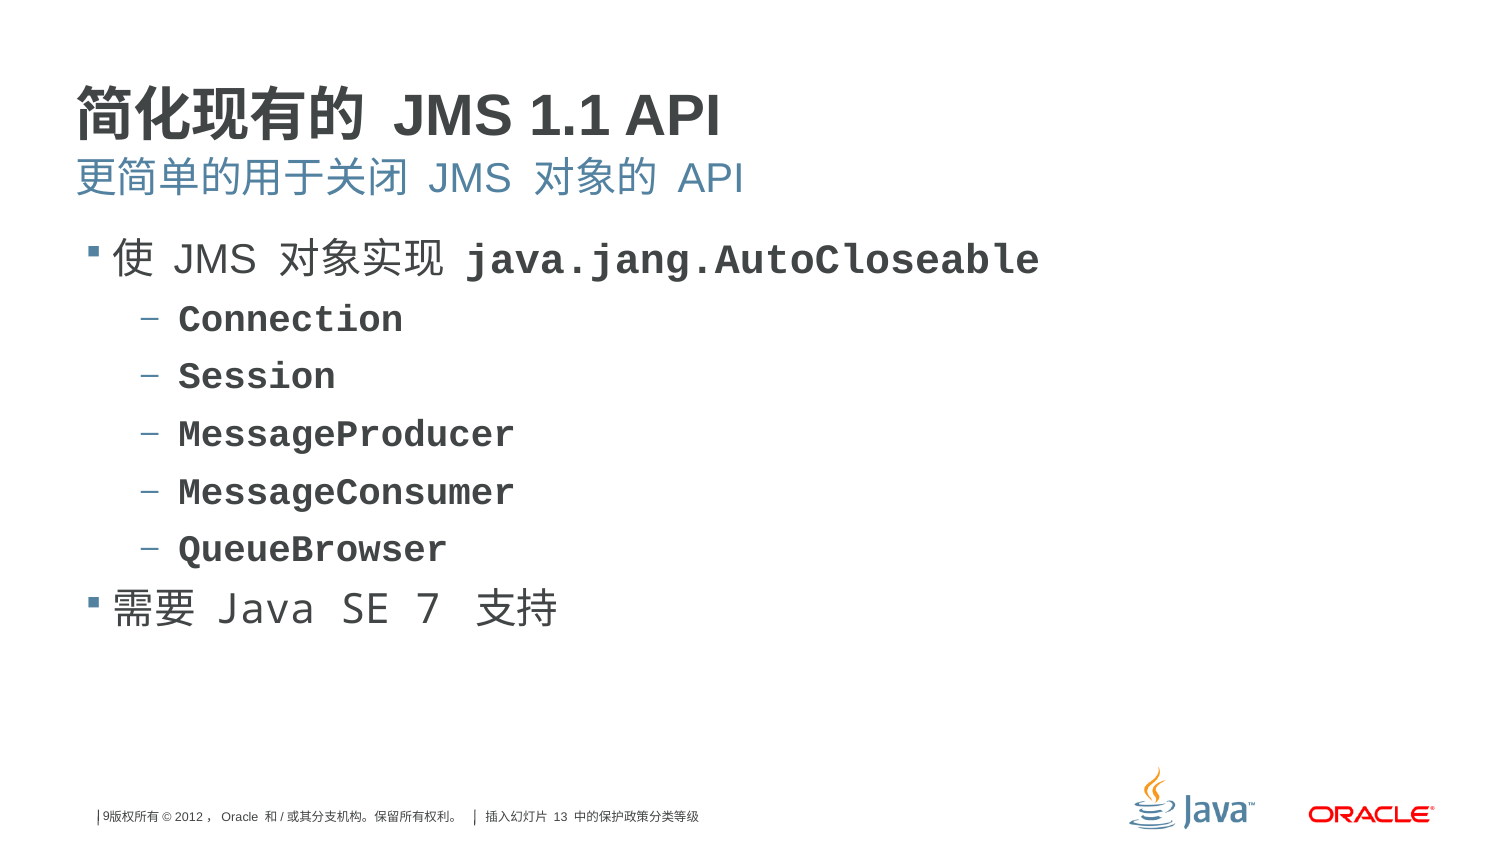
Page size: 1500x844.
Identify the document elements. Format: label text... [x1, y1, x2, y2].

title 简化现有的 JMS 1.1 API [74, 78, 1426, 149]
picture [1293, 790, 1445, 838]
picture [1109, 762, 1266, 834]
list 更简单的用于关闭 JMS 对象的 API [74, 150, 1426, 201]
list 使 JMS 对象实现 java.jang.AutoCloseable Connection Session MessageProducer MessageConsumer QueueBrowser 需要 Java SE 7 支持 [74, 231, 1426, 735]
